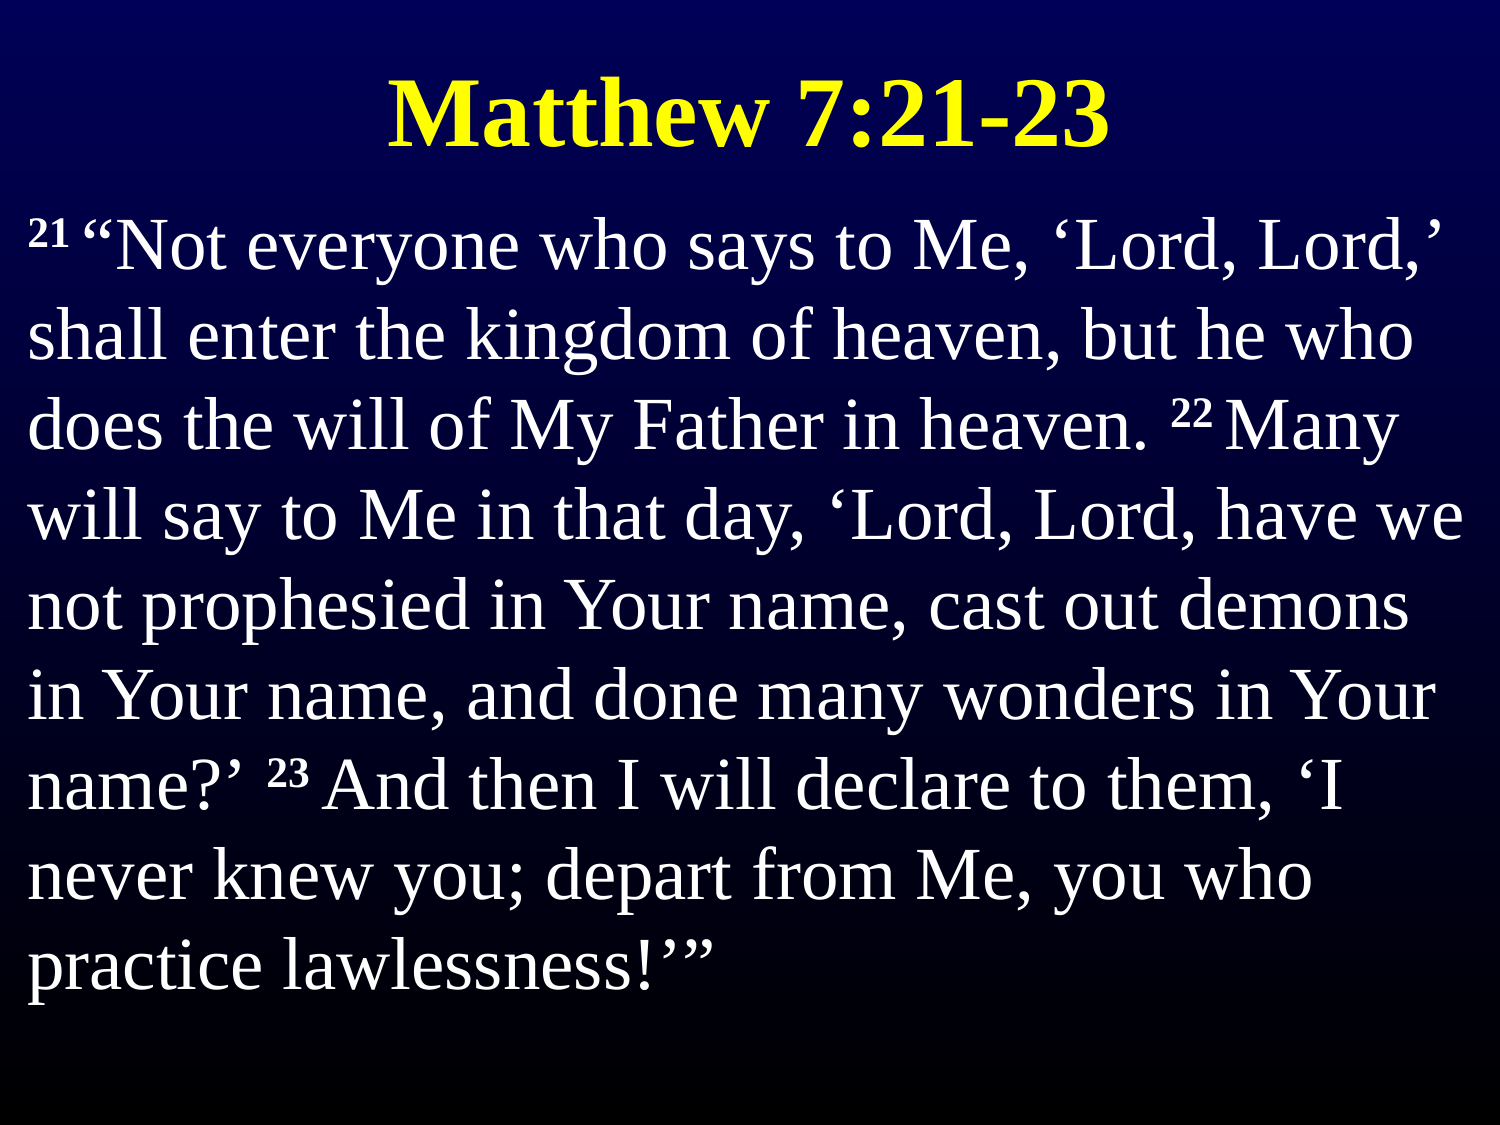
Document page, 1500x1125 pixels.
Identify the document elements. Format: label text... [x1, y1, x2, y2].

title Matthew 7:21-23 [112, 12, 1388, 187]
text_box 21 “Not everyone who says to Me, ‘Lord, Lord,’ shall enter the kingdom of heaven, but he who does the will of My Father in heaven. 22 Many will say to Me in that day, ‘Lord, Lord, have we not prophesied in Your name, cast out demons in Your name, and done many wonders in Your name?’ 23 And then I will declare to them, ‘I never knew you; depart from Me, you who practice lawlessness!’” [12, 187, 1488, 1013]
